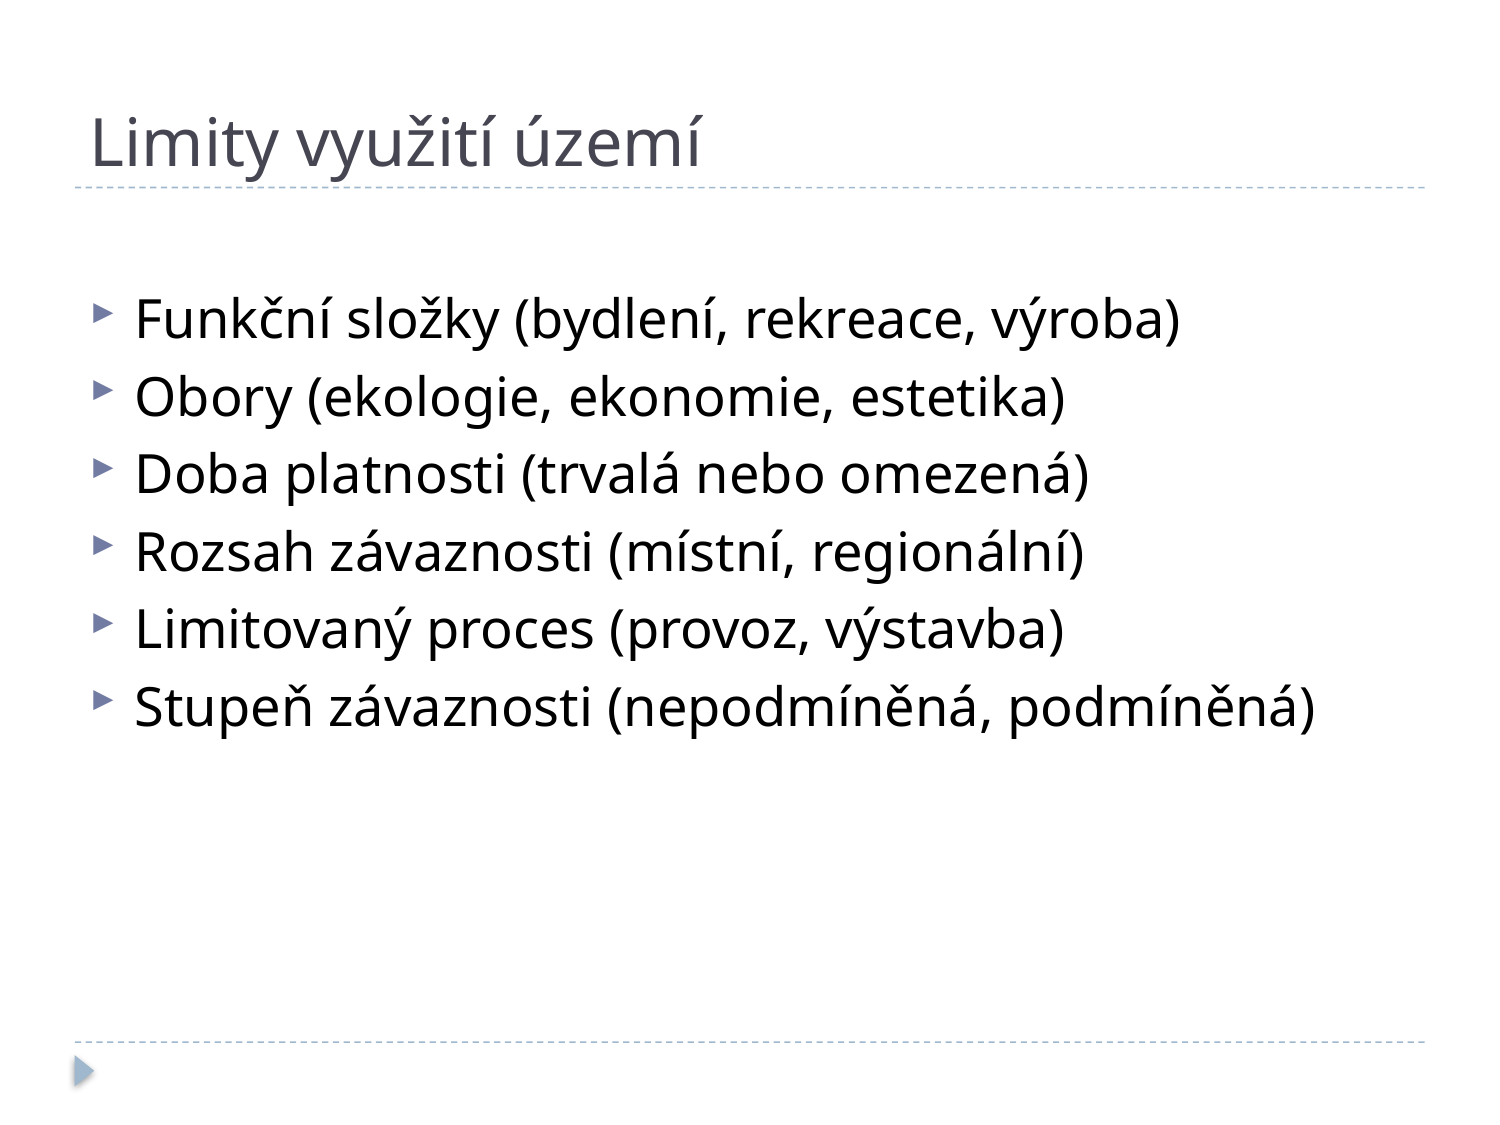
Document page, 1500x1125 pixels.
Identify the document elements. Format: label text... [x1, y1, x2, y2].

list Funkční složky (bydlení, rekreace, výroba) Obory (ekologie, ekonomie, estetika) Doba platnosti (trvalá nebo omezená) Rozsah závaznosti (místní, regionální) Limitovaný proces (provoz, výstavba) Stupeň závaznosti (nepodmíněná, podmíněná) [75, 200, 1425, 1010]
title Limity využití území [75, 24, 1425, 188]
